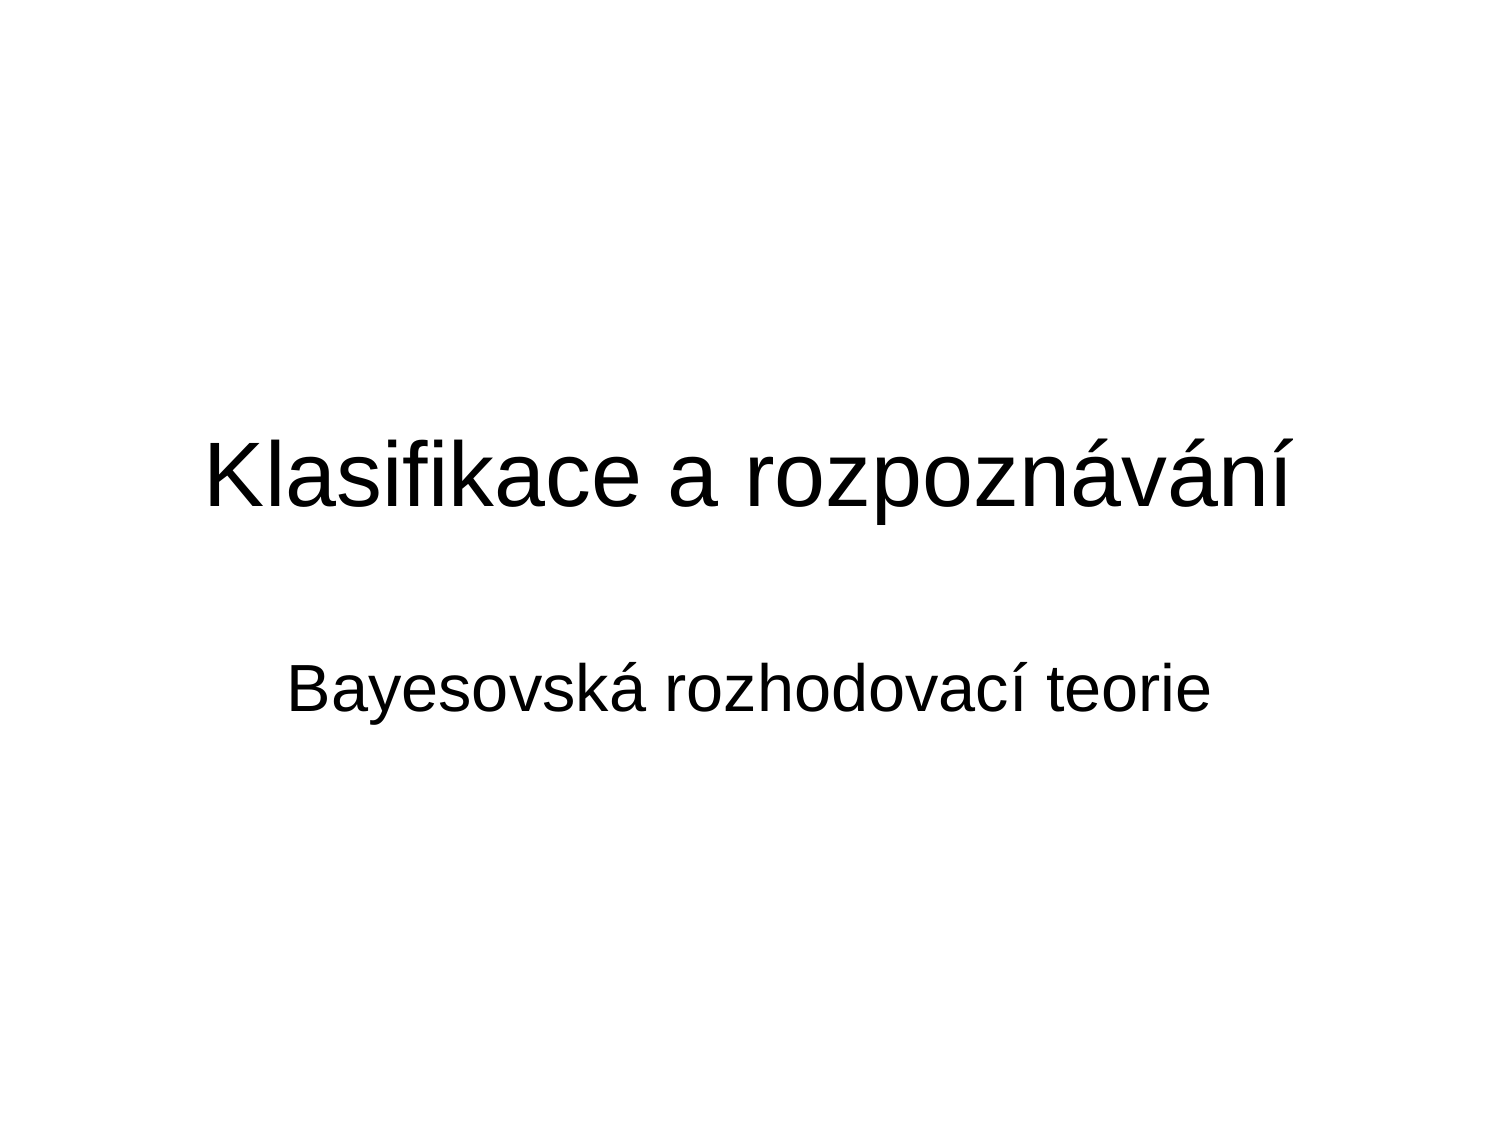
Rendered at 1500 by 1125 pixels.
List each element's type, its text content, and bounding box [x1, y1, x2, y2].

subtitle Bayesovská rozhodovací teorie [225, 637, 1275, 925]
title Klasifikace a rozpoznávání [112, 349, 1388, 591]
